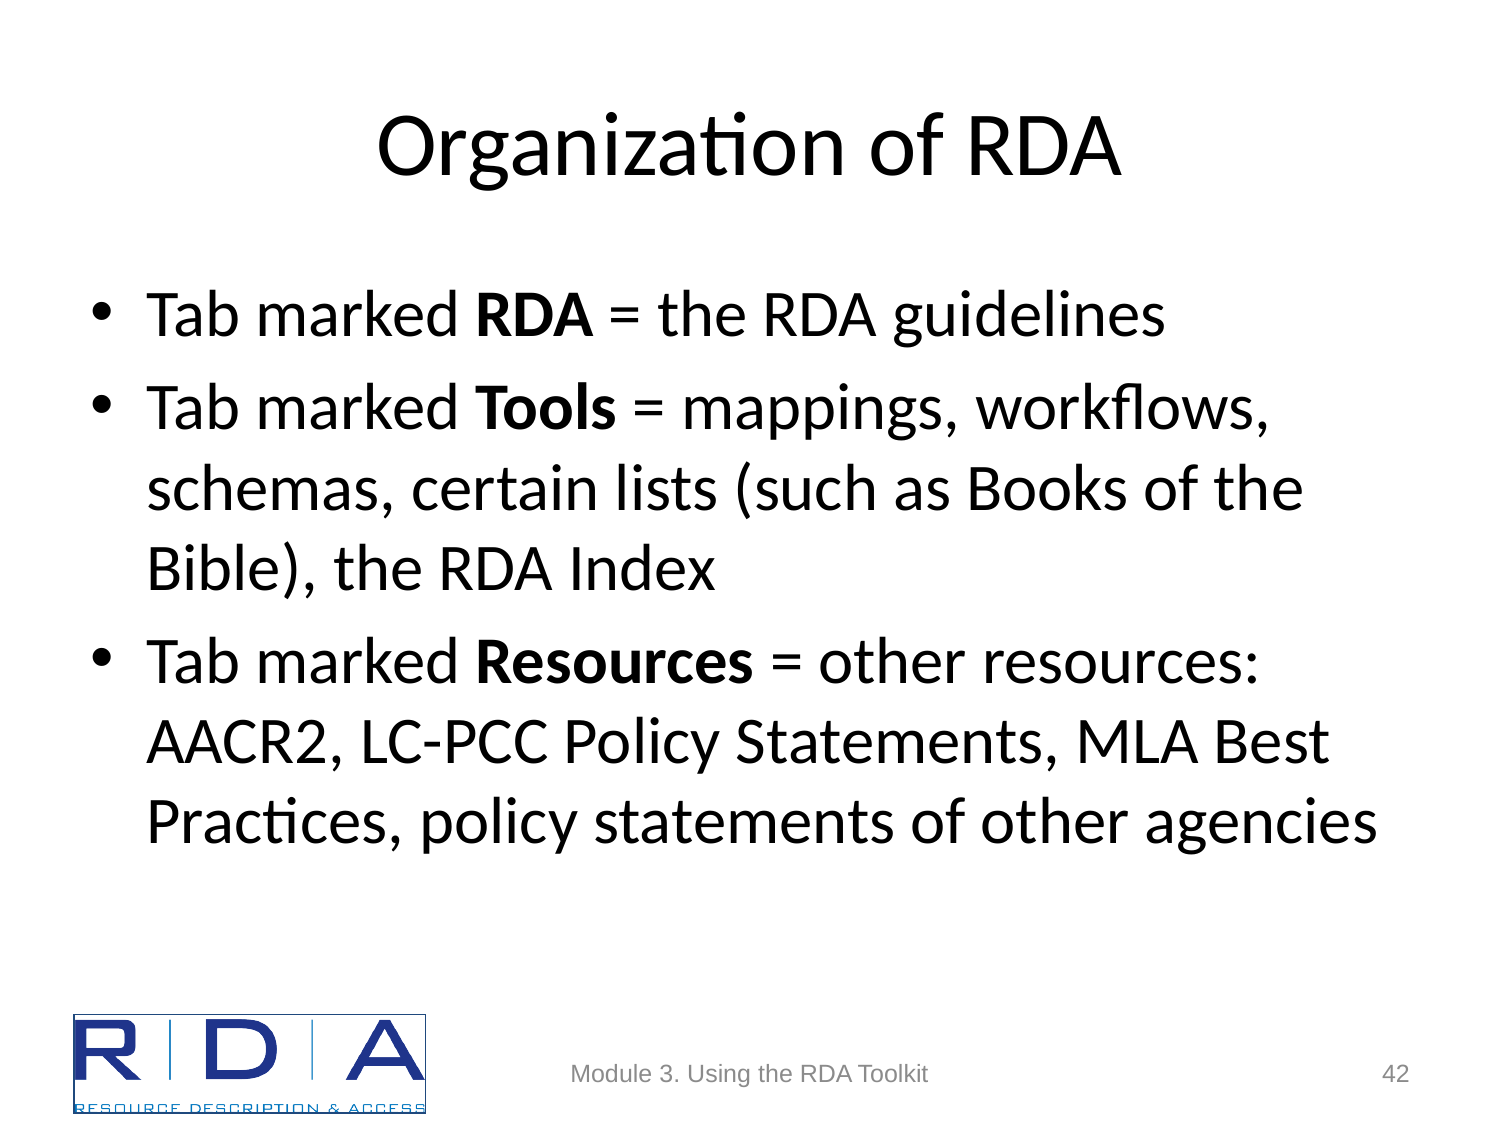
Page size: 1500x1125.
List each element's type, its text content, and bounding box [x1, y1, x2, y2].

footer Module 3. Using the RDA Toolkit [512, 1042, 988, 1103]
list Tab marked RDA = the RDA guidelines Tab marked Tools = mappings, workflows, schemas, certain lists (such as Books of the Bible), the RDA Index Tab marked Resources = other resources: AACR2, LC-PCC Policy Statements, MLA Best Practices, policy statements of other agencies [75, 262, 1425, 1005]
slide_number 42 [1074, 1042, 1425, 1103]
title Organization of RDA [75, 45, 1425, 233]
picture [75, 1015, 425, 1112]
